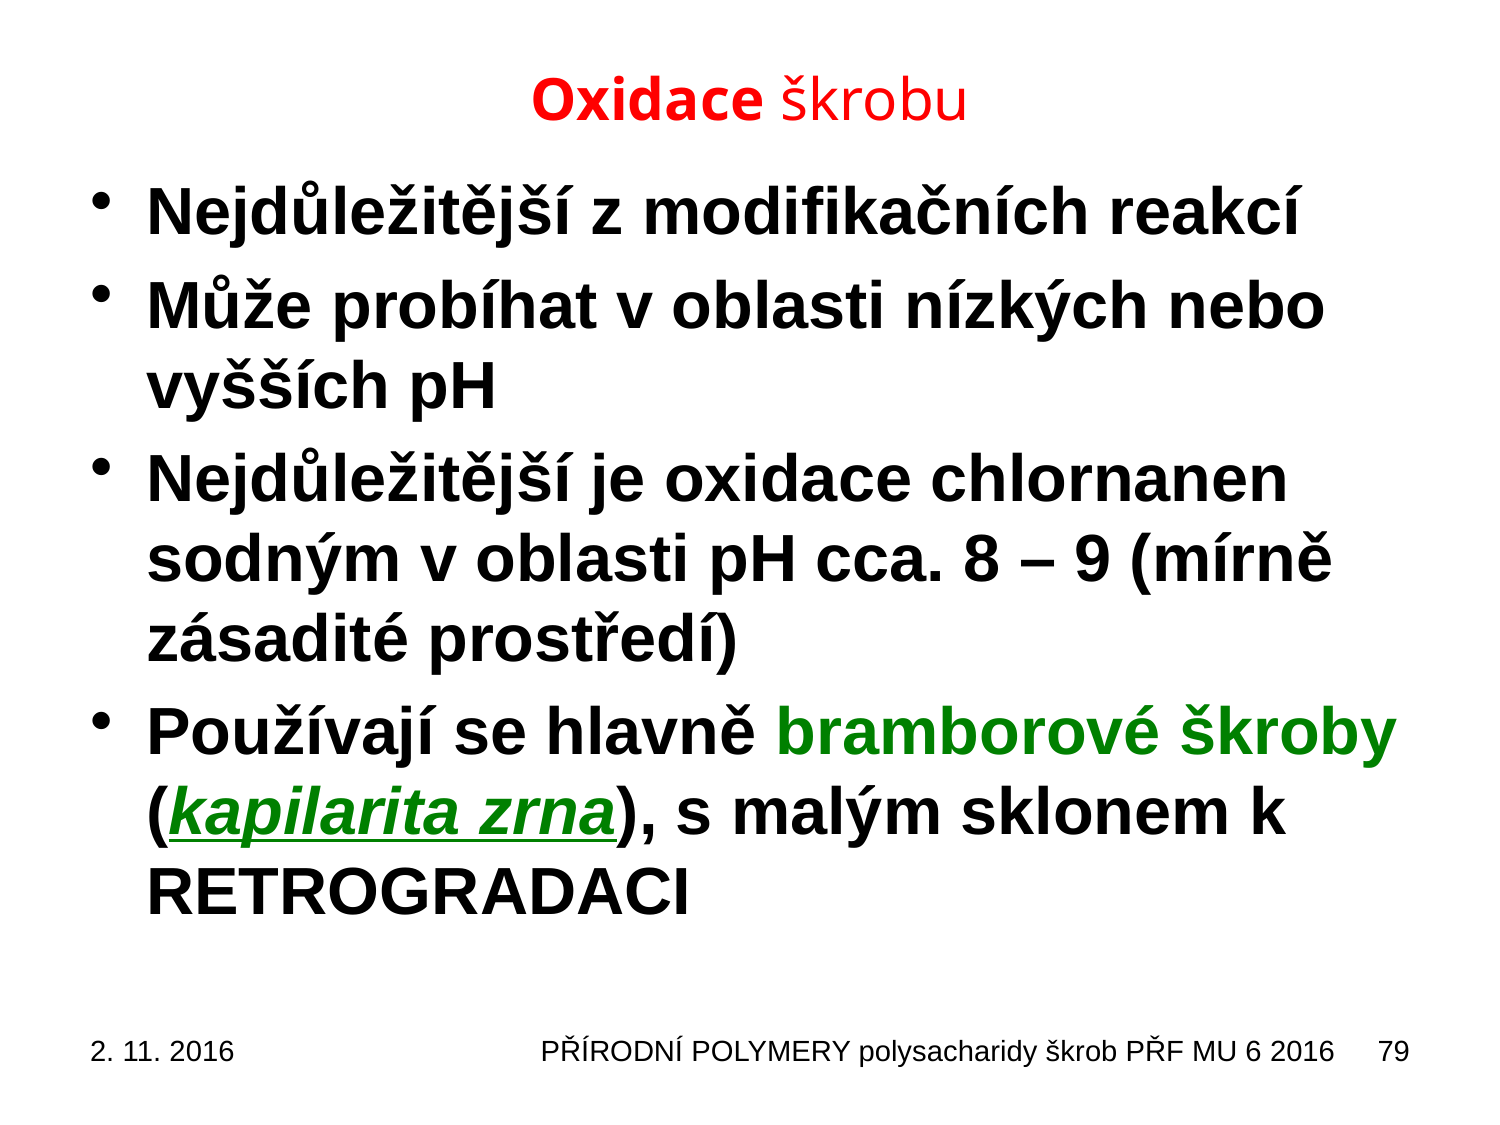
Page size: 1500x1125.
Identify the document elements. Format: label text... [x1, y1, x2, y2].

slide_number 2. 11. 2016 [74, 1024, 426, 1103]
slide_number 79 [1074, 1024, 1426, 1103]
footer PŘÍRODNÍ POLYMERY polysacharidy škrob PŘF MU 6 2016 [512, 1024, 1074, 1103]
title Oxidace škrobu [74, 44, 1426, 150]
list Nejdůležitější z modifikačních reakcí Může probíhat v oblasti nízkých nebo vyšších pH Nejdůležitější je oxidace chlornanen sodným v oblasti pH cca. 8 – 9 (mírně zásadité prostředí) Používají se hlavně bramborové škroby (kapilarita zrna), s malým sklonem k RETROGRADACI [74, 160, 1426, 1006]
